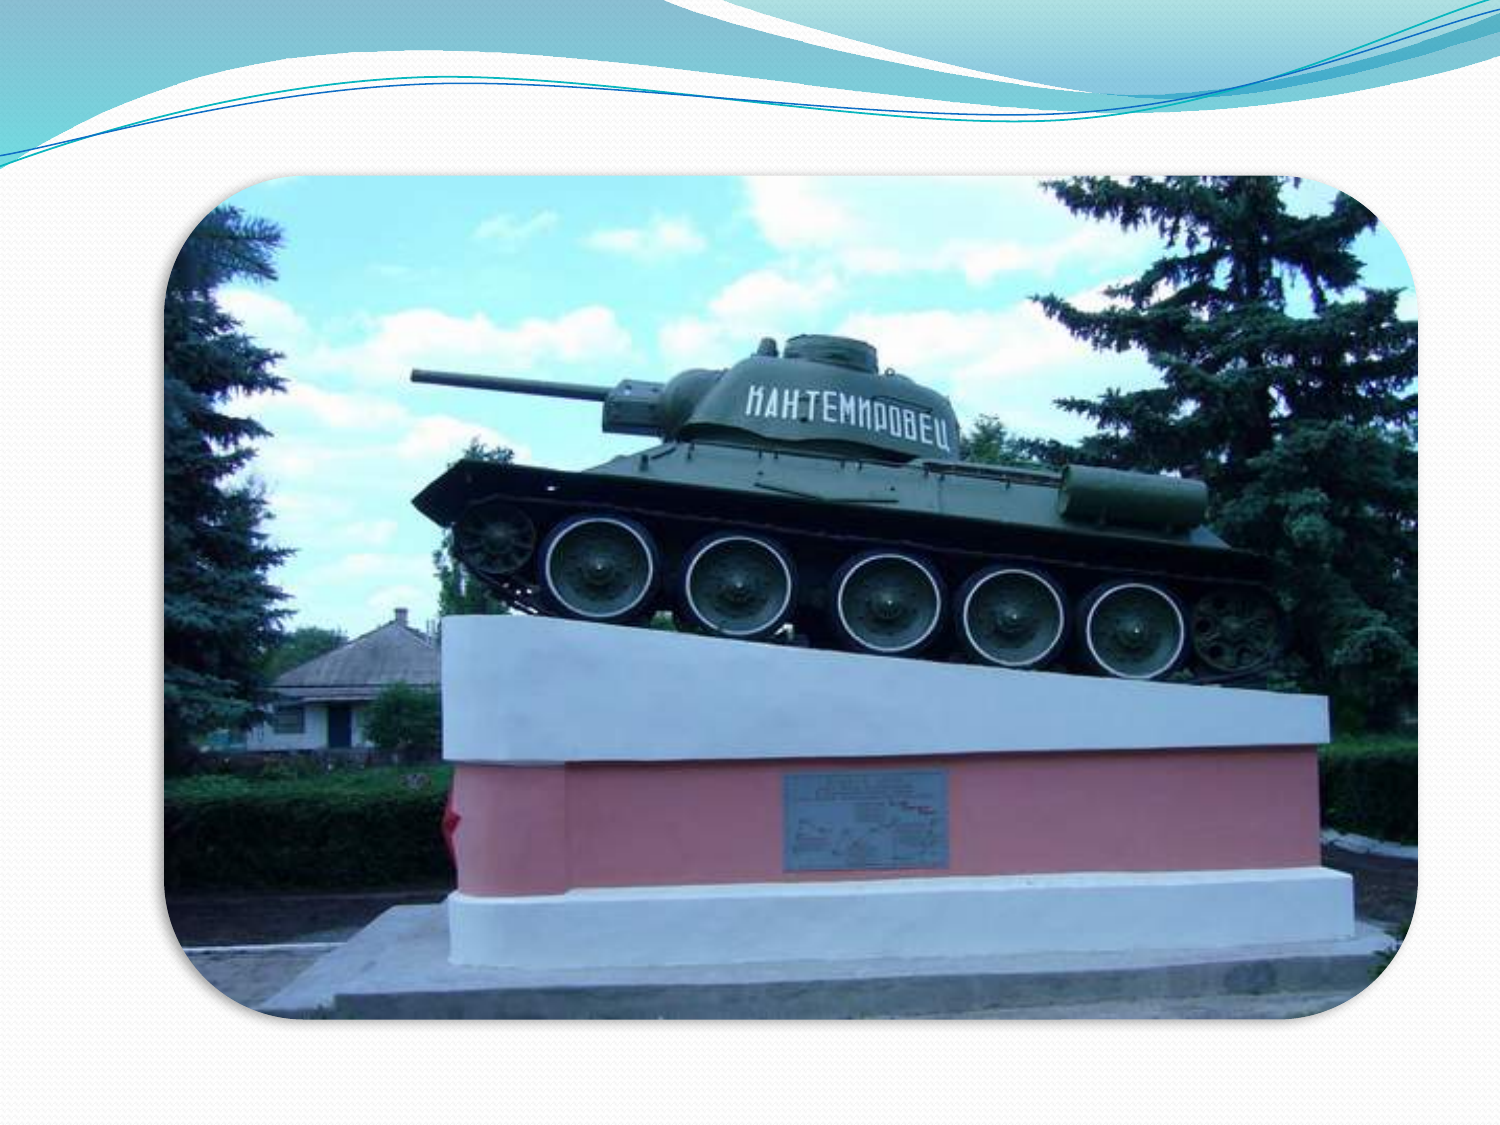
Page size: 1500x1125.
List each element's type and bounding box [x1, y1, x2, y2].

picture [163, 175, 1419, 1020]
